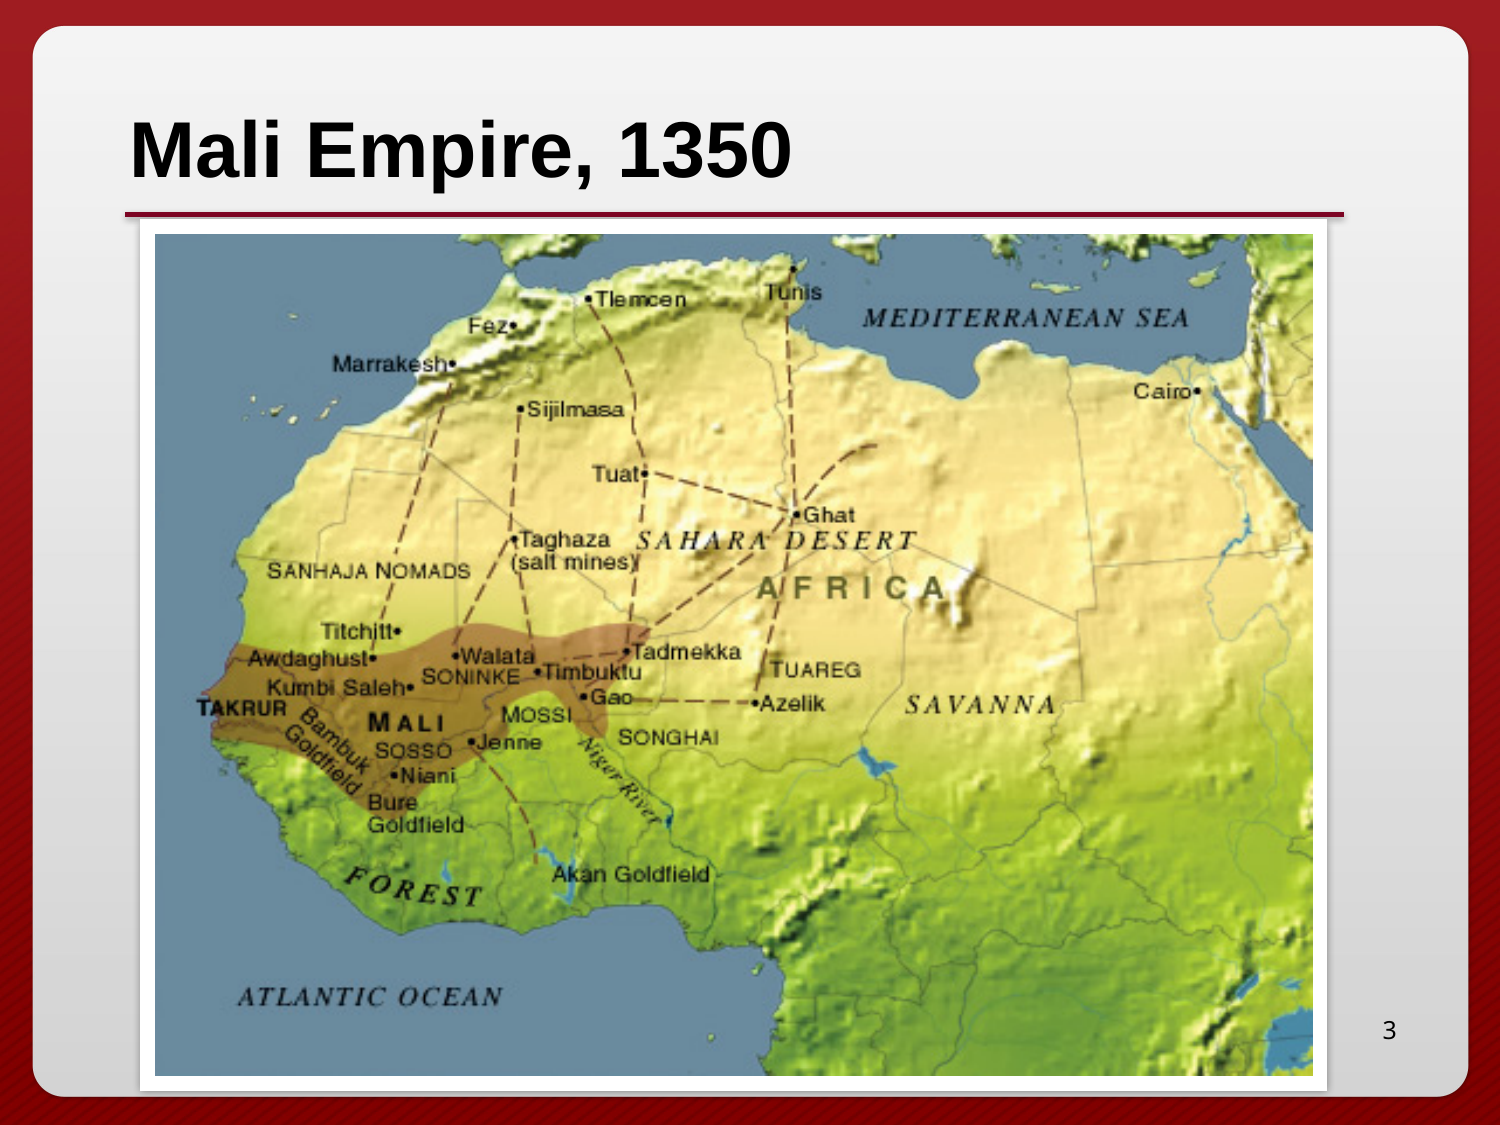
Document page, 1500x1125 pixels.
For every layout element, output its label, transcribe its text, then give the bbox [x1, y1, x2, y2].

text_box [1333, 884, 1500, 990]
title Mali Empire, 1350 [115, 90, 1372, 184]
picture [154, 233, 1314, 1077]
picture [0, 0, 1500, 1125]
